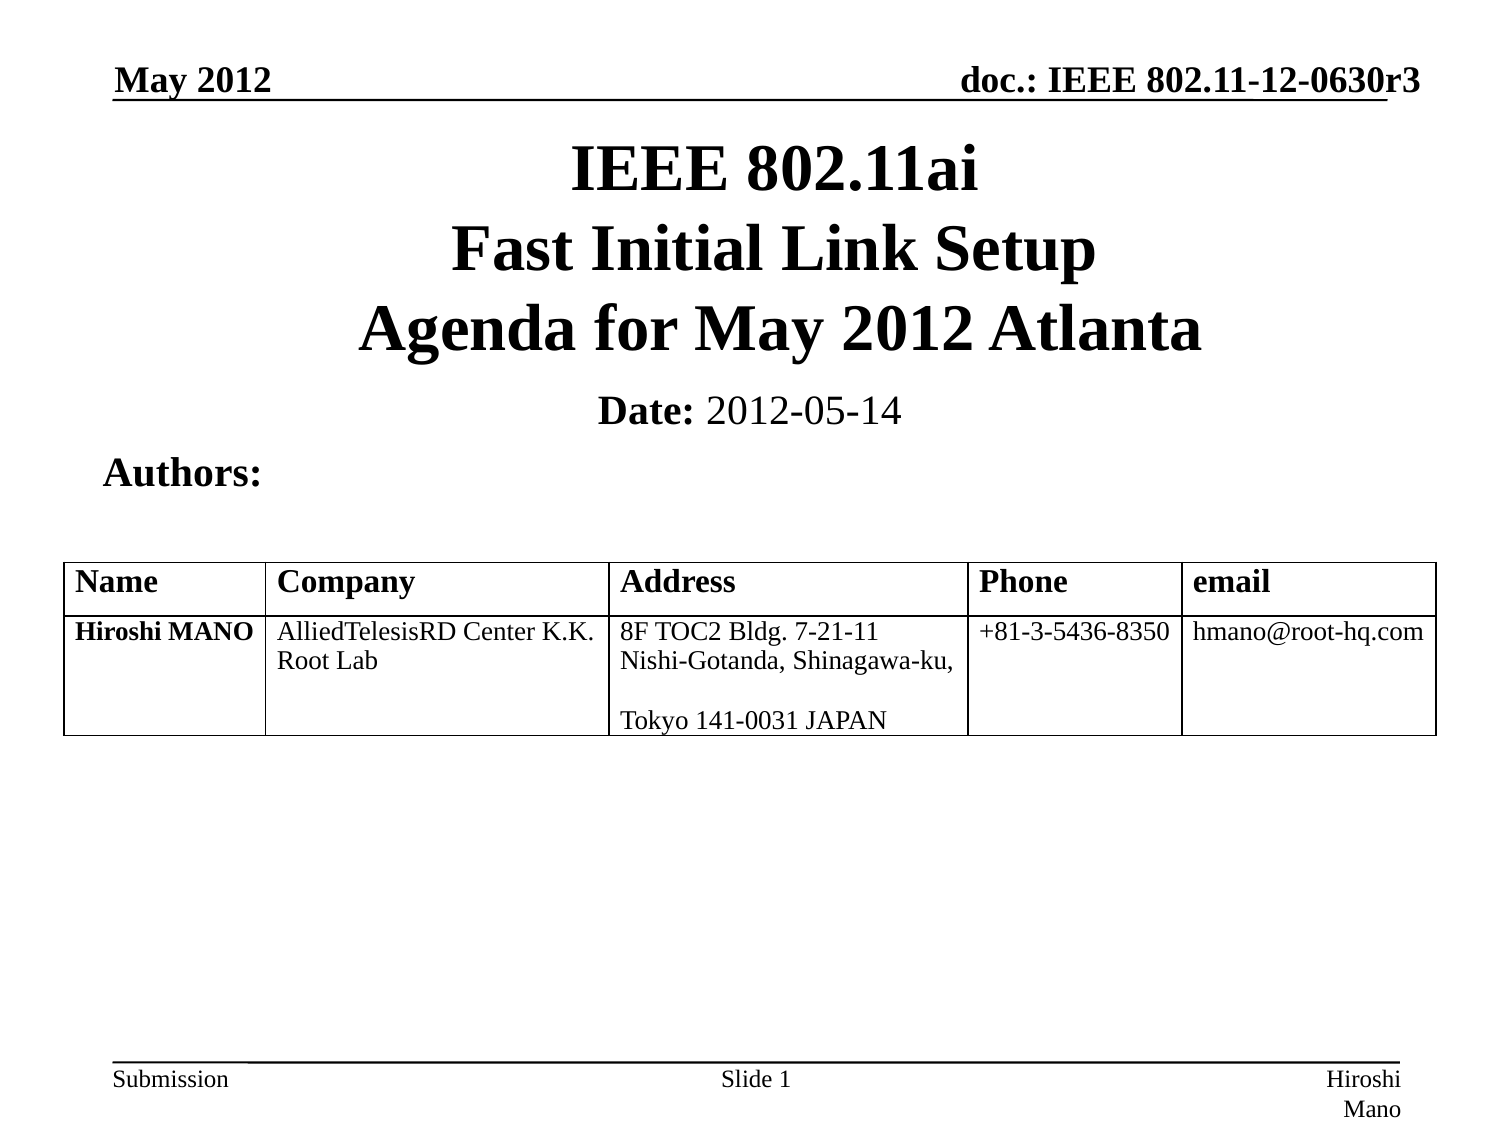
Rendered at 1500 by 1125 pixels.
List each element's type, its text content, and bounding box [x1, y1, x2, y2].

table_header Address [610, 563, 967, 615]
table_cell +81-3-5436-8350 [969, 617, 1181, 735]
title IEEE 802.11ai Fast Initial Link Setup Agenda for May 2012 Atlanta [112, 137, 1438, 351]
table_header email [1183, 563, 1435, 615]
table_cell AlliedTelesisRD Center K.K. Root Lab [266, 617, 608, 735]
slide_number Slide 1 [712, 1061, 800, 1093]
list Date: 2012-05-14 [112, 374, 1388, 438]
table_cell hmano@root-hq.com [1183, 617, 1435, 735]
footer Hiroshi Mano (ATRD, Root, Lab) [1324, 1061, 1402, 1093]
table_header Company [266, 563, 608, 615]
table_cell Hiroshi MANO [65, 617, 265, 735]
table_cell 8F TOC2 Bldg. 7-21-11 Nishi-Gotanda, Shinagawa-ku, Tokyo 141-0031 JAPAN [610, 617, 967, 735]
table_header Phone [969, 563, 1181, 615]
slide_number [114, 54, 342, 101]
text_box Authors: [87, 437, 325, 500]
table_header Name [65, 563, 265, 615]
